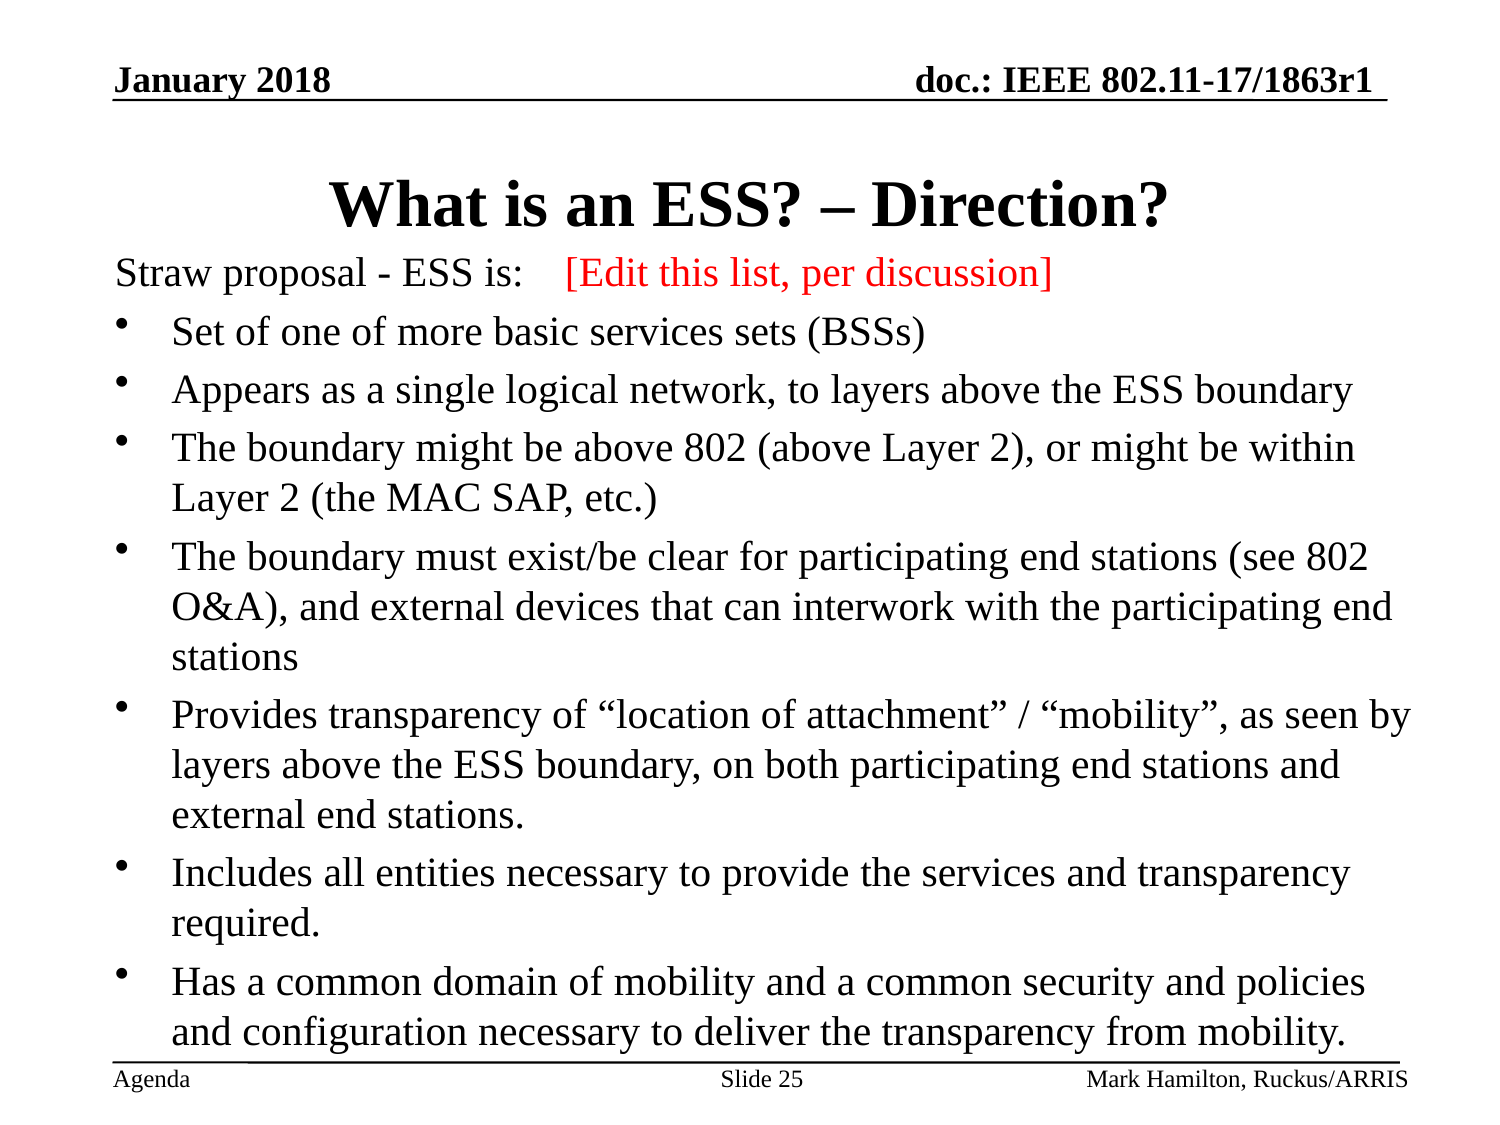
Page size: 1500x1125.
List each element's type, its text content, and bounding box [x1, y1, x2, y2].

list Straw proposal - ESS is: [Edit this list, per discussion] Set of one of more basic services sets (BSSs) Appears as a single logical network, to layers above the ESS boundary The boundary might be above 802 (above Layer 2), or might be within Layer 2 (the MAC SAP, etc.) The boundary must exist/be clear for participating end stations (see 802 O&A), and external devices that can interwork with the participating end stations Provides transparency of “location of attachment” / “mobility”, as seen by layers above the ESS boundary, on both participating end stations and external end stations. Includes all entities necessary to provide the services and transparency required. Has a common domain of mobility and a common security and policies and configuration necessary to deliver the transparency from mobility. [99, 237, 1438, 988]
title What is an ESS? – Direction? [112, 112, 1388, 237]
